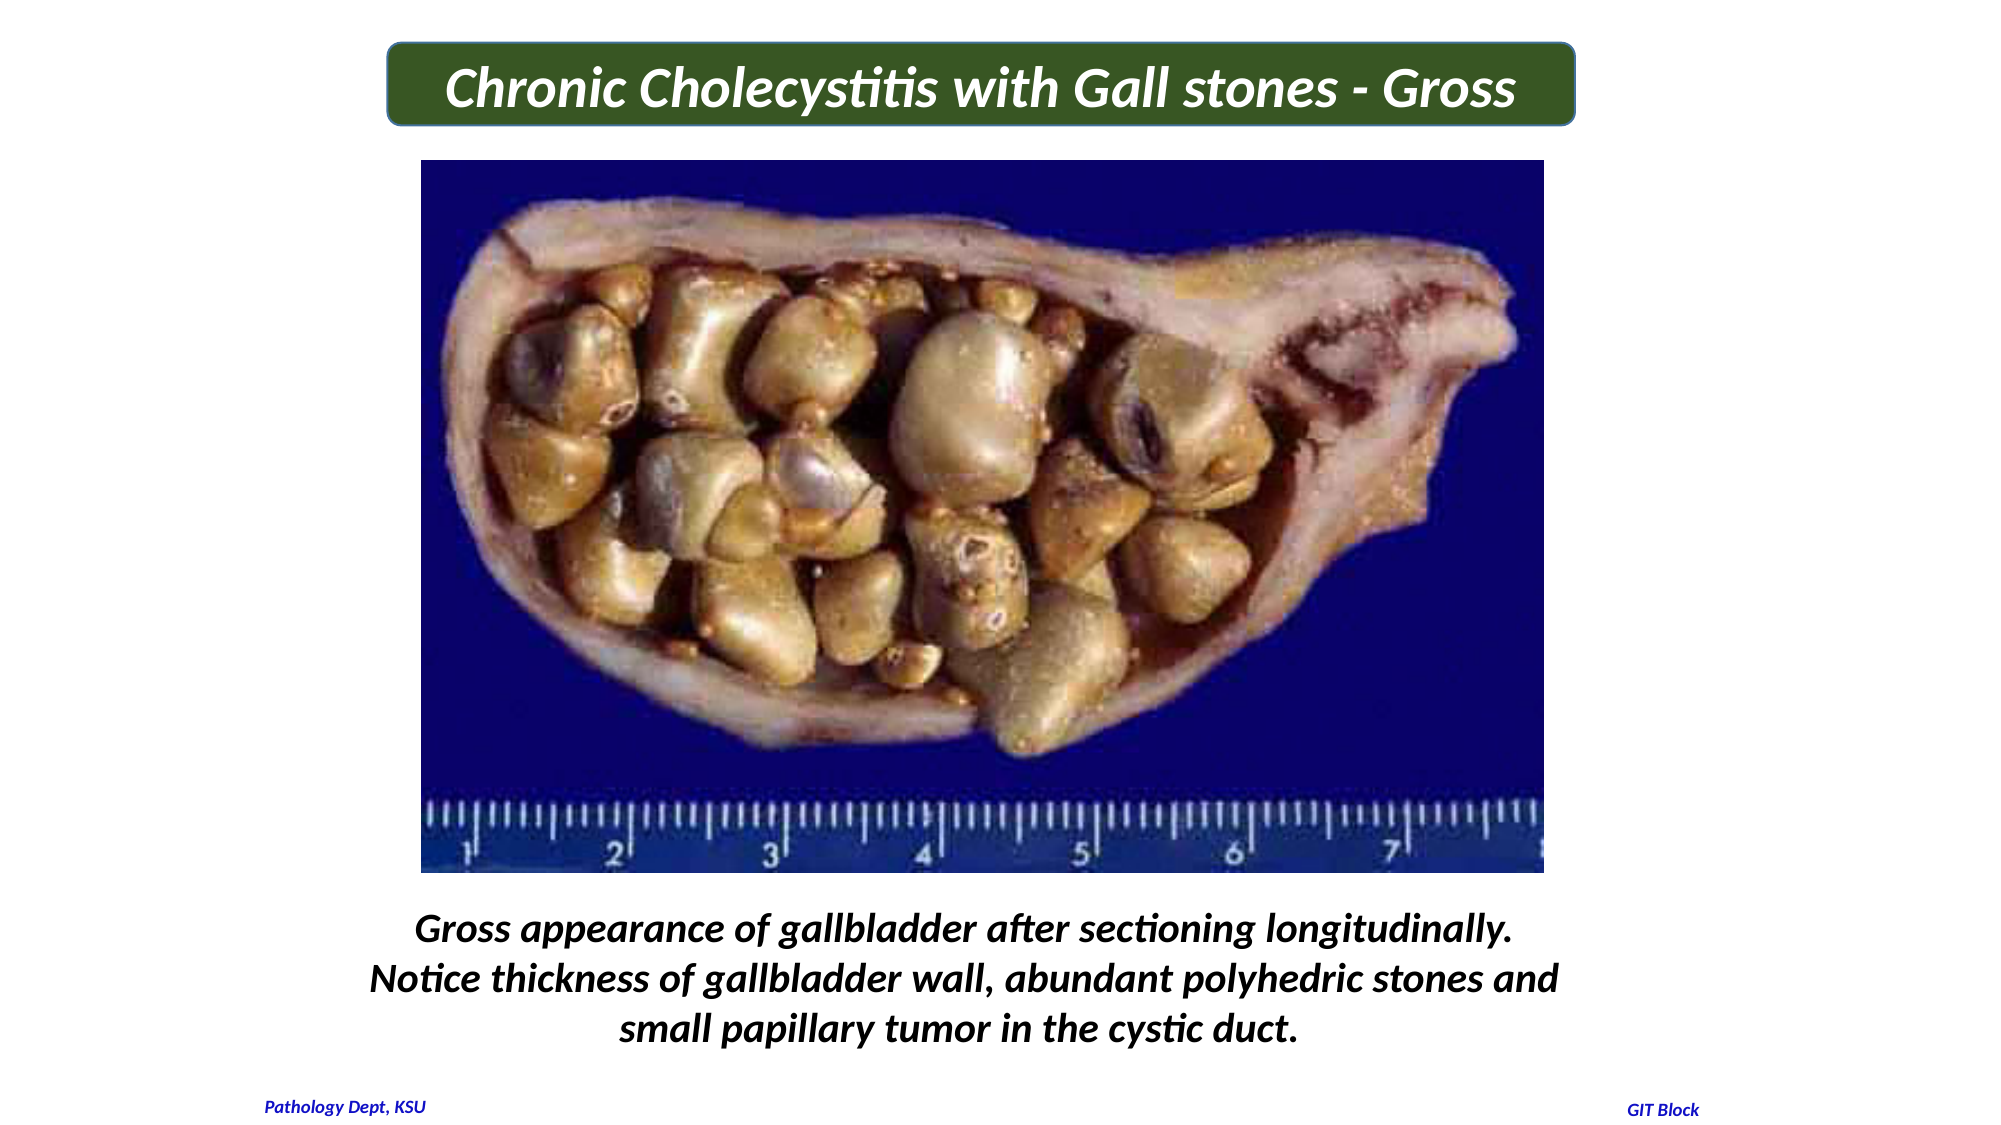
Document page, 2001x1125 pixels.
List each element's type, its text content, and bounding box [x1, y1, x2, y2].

text_box Chronic Cholecystitis with Gall stones - Gross [386, 41, 1576, 127]
text_box GIT Block [1612, 1089, 1750, 1125]
text_box Gross appearance of gallbladder after sectioning longitudinally. Notice thickness of gallbladder wall, abundant polyhedric stones and small papillary tumor in the cystic duct. [350, 893, 1579, 1059]
picture [421, 160, 1544, 873]
text_box Pathology Dept, KSU [249, 1087, 463, 1125]
